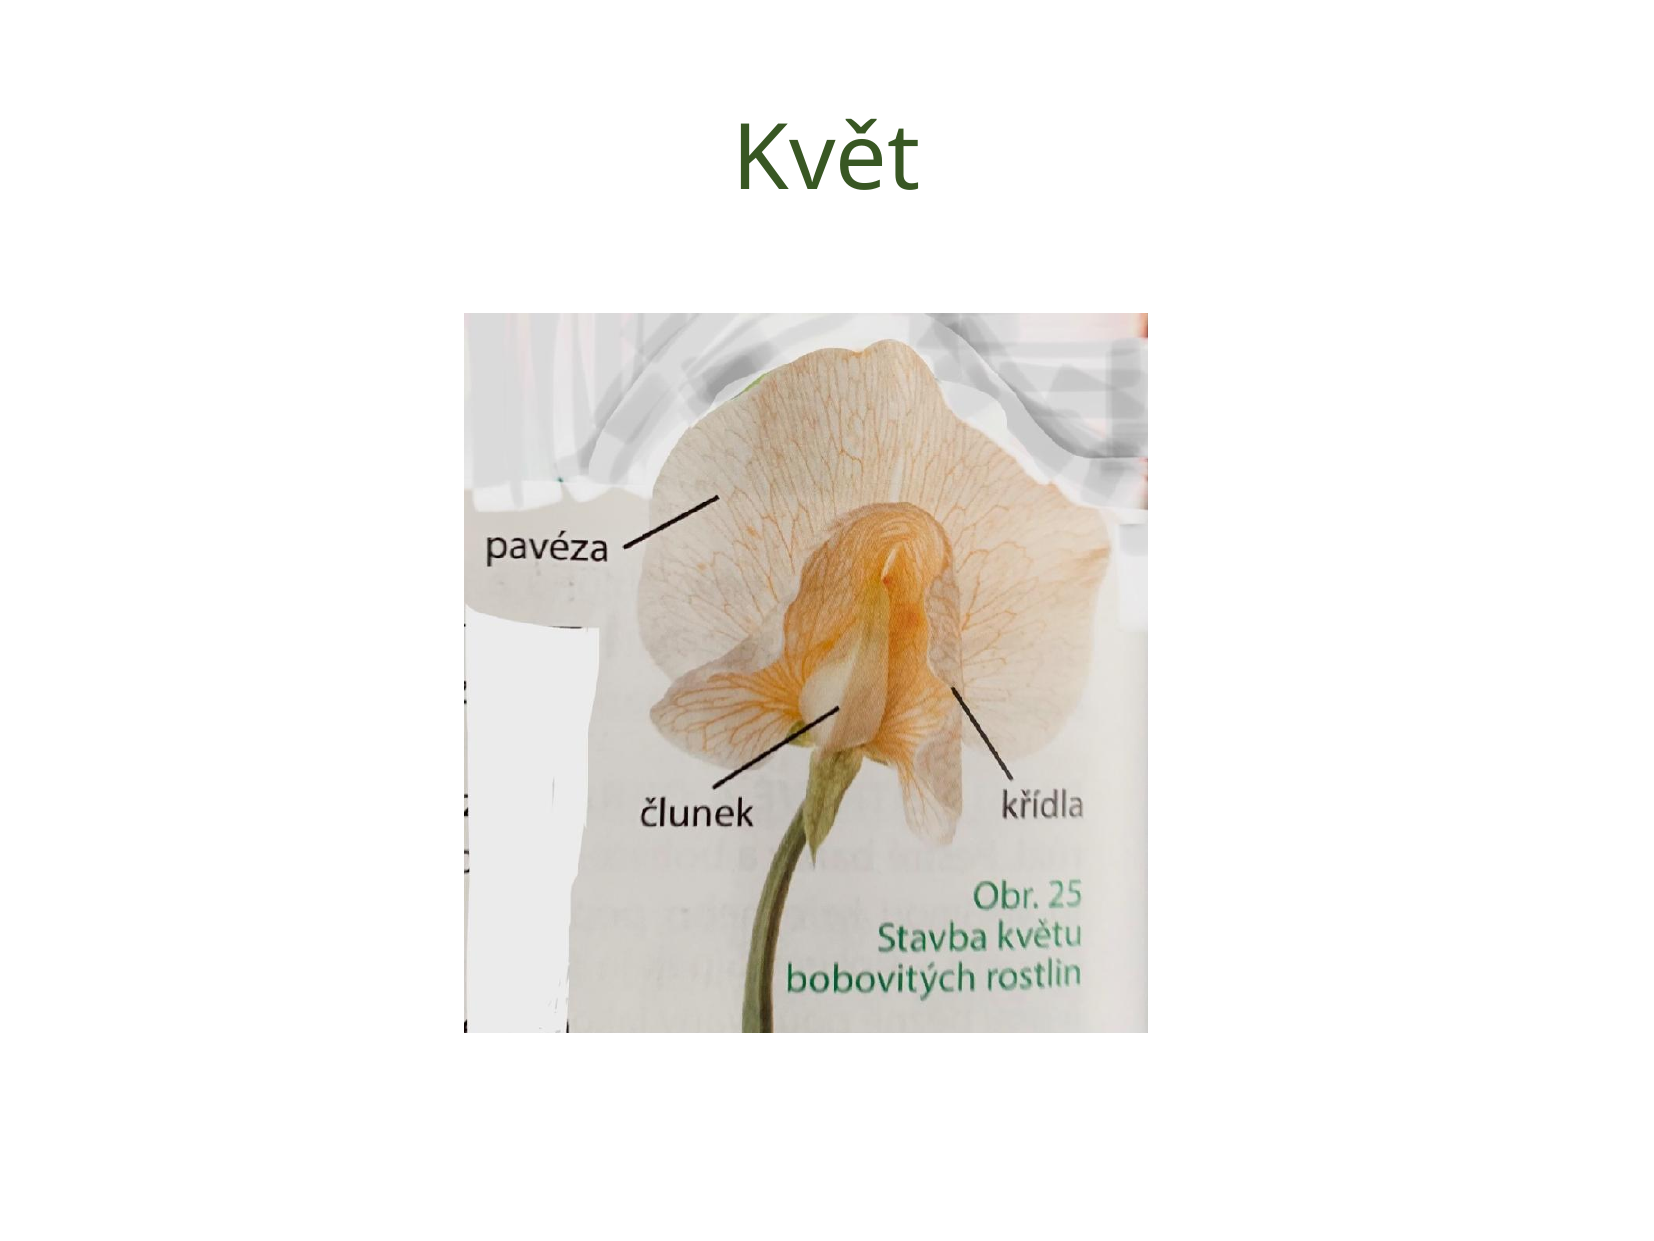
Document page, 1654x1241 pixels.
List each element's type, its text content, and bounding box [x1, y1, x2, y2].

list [463, 313, 1148, 1033]
title Květ [82, 49, 1571, 257]
